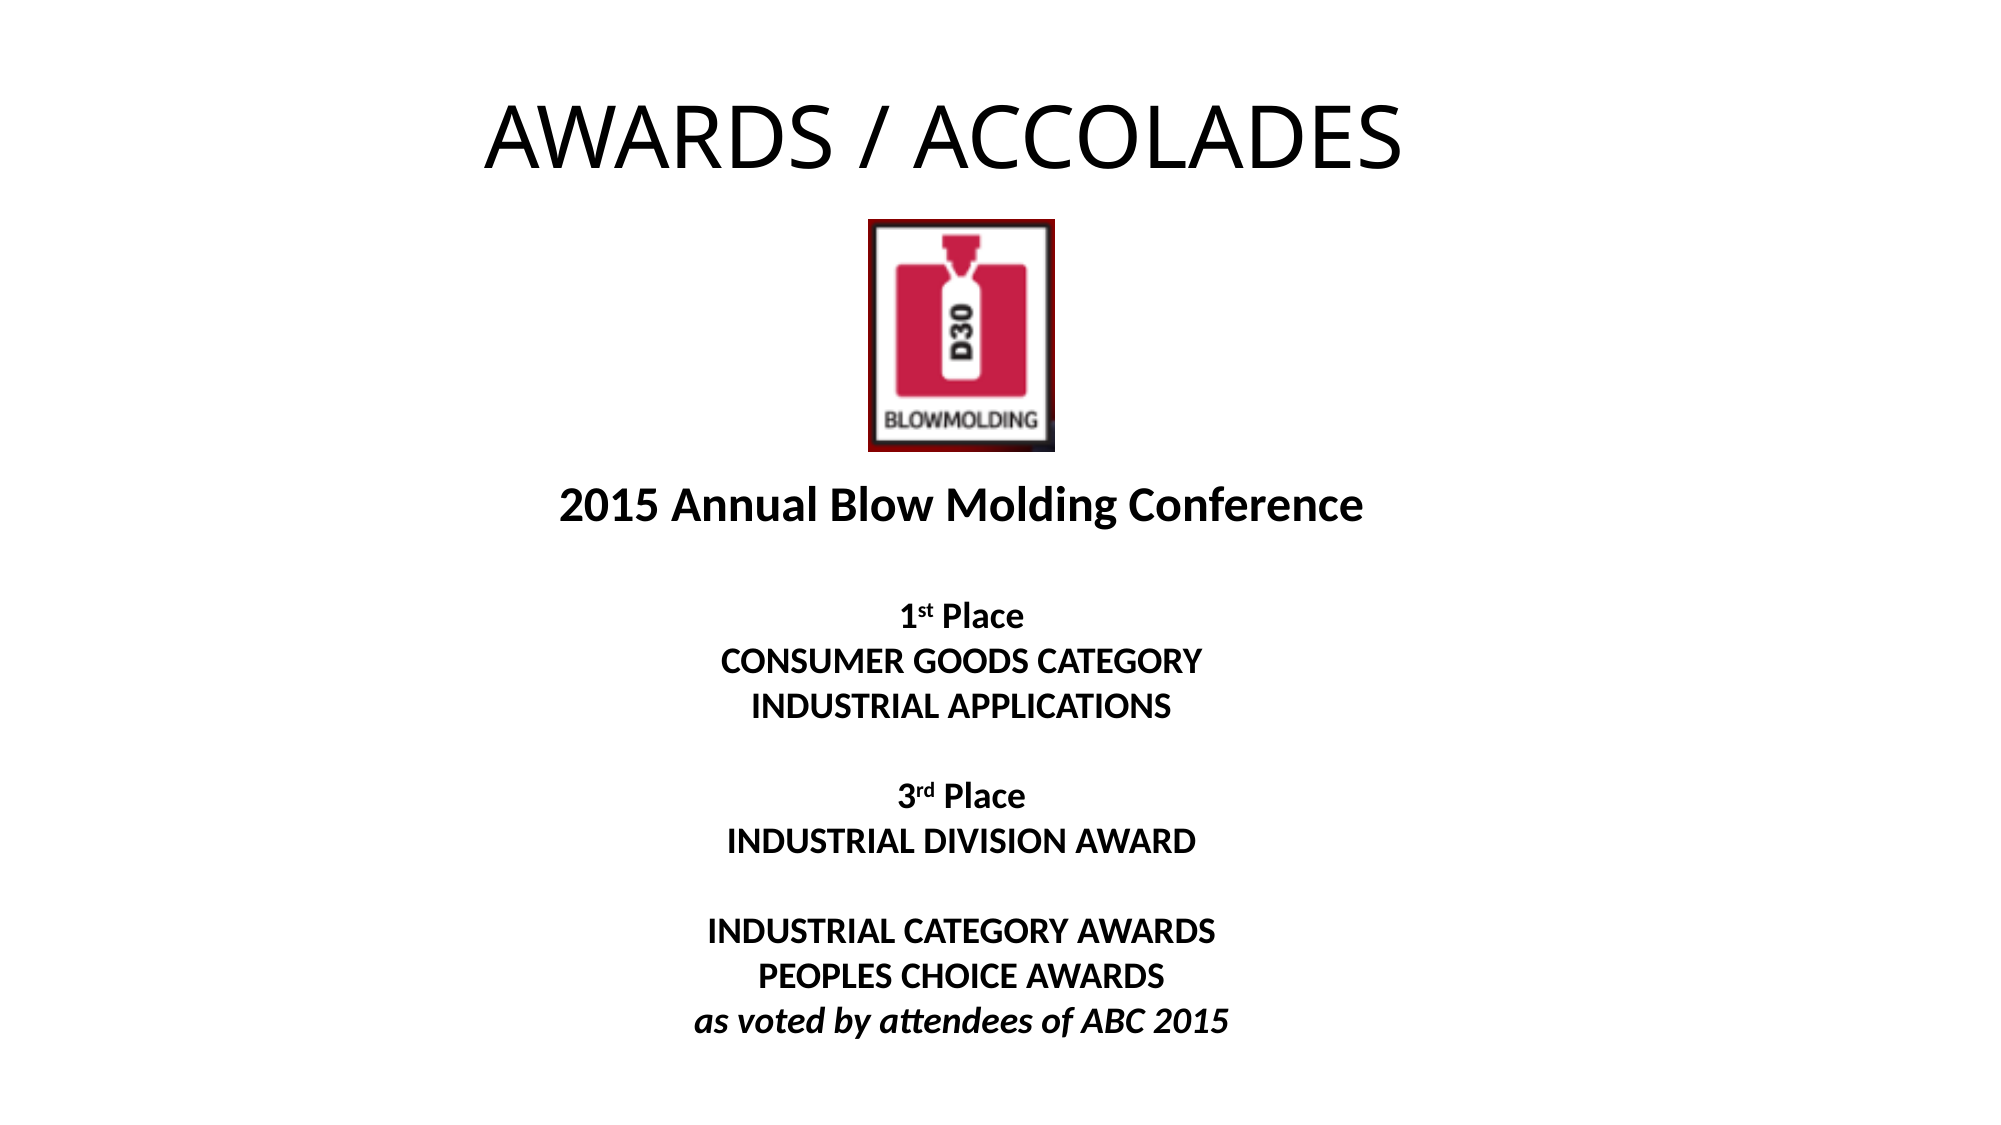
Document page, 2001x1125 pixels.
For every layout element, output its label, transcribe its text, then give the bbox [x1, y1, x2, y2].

picture [868, 219, 1055, 452]
text_box AWARDS / ACCOLADES [341, 74, 1548, 195]
text_box 2015 Annual Blow Molding Conference 1st Place CONSUMER GOODS CATEGORY INDUSTRIAL APPLICATIONS 3rd Place INDUSTRIAL DIVISION AWARD INDUSTRIAL CATEGORY AWARDS PEOPLES CHOICE AWARDS as voted by attendees of ABC 2015 [487, 463, 1437, 1089]
